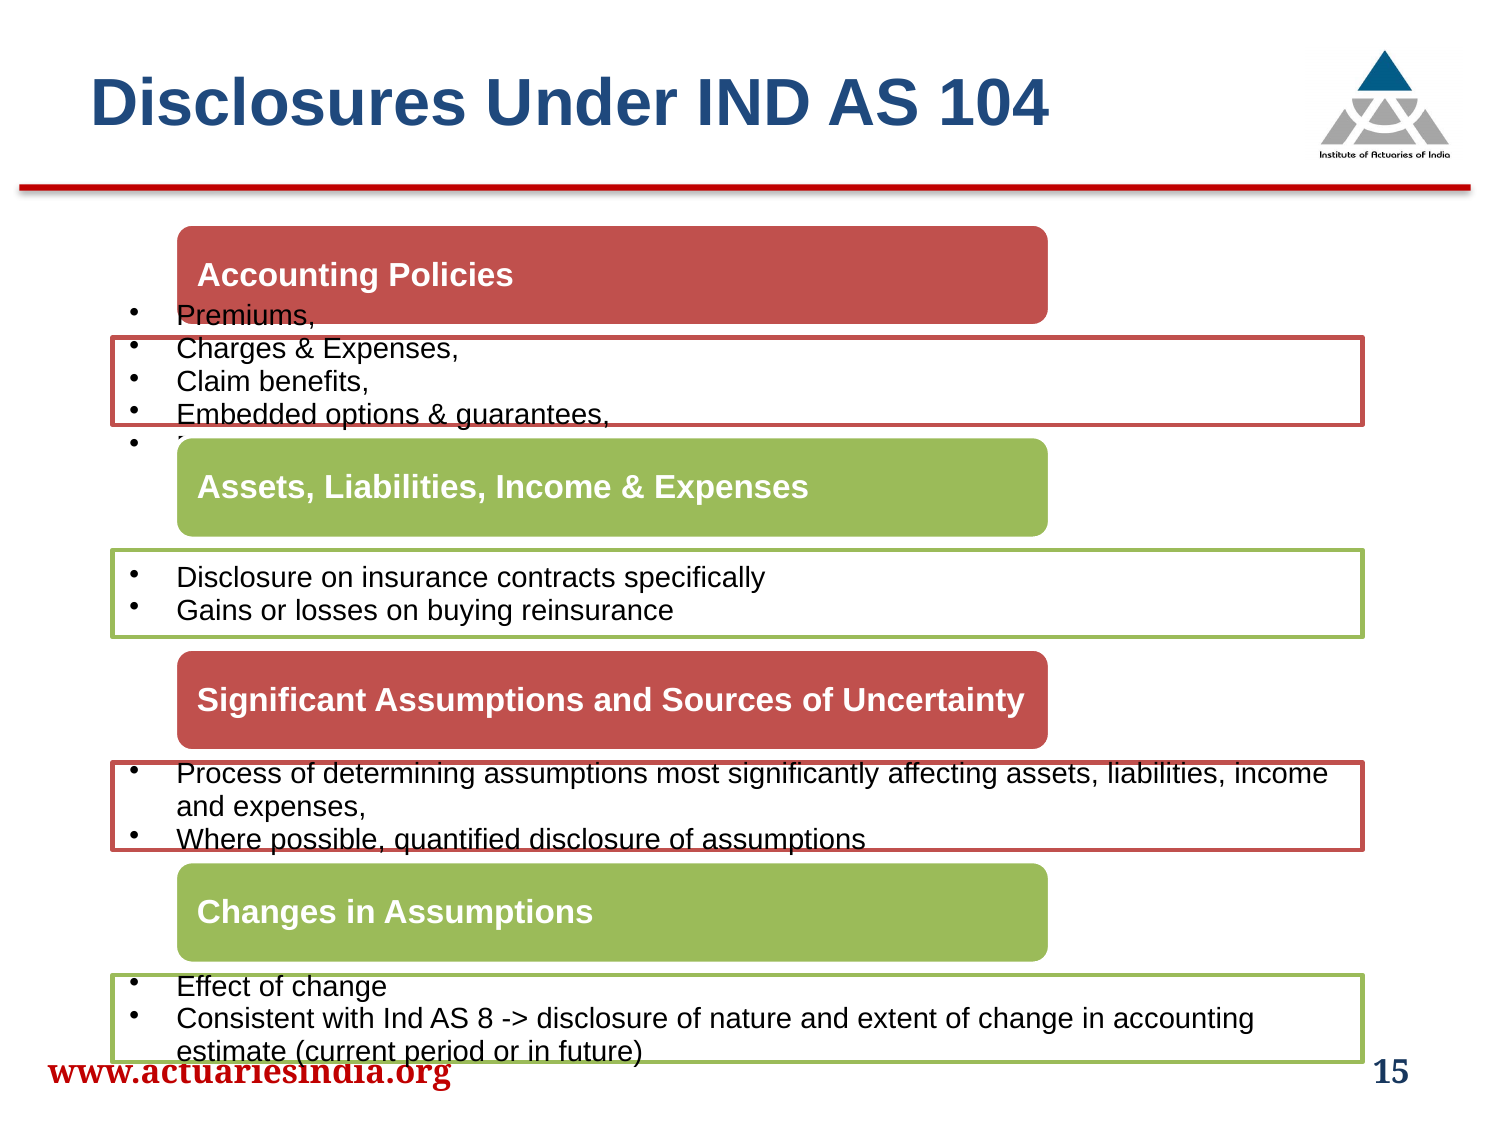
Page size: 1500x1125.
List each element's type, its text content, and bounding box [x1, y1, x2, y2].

title Disclosures Under IND AS 104 [75, 45, 1425, 233]
slide_number 15 [1074, 1042, 1425, 1103]
picture [1425, 45, 1463, 160]
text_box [112, 212, 1363, 1063]
footer www.actuariesindia.org [12, 1042, 488, 1103]
